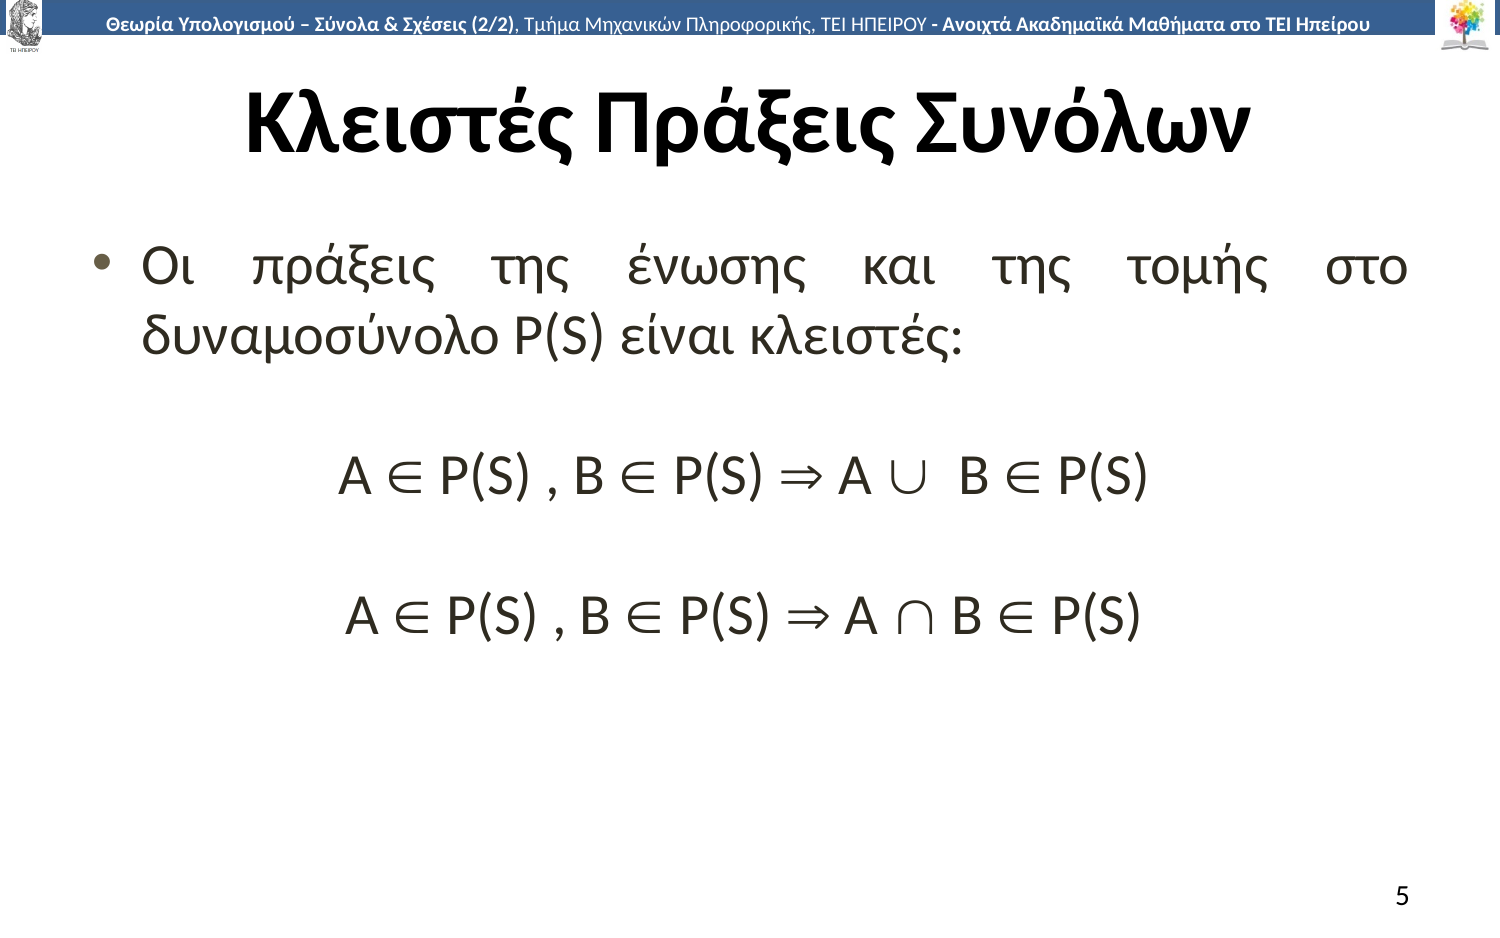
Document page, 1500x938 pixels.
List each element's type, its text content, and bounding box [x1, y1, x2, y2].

slide_number 5 [1074, 868, 1425, 919]
title Κλειστές Πράξεις Συνόλων [75, 37, 1425, 194]
list Οι πράξεις της ένωσης και της τομής στο δυναμοσύνολο P(S) είναι κλειστές: Α  P(S) , Β  P(S)  Α  Β  P(S) Α  P(S) , Β  P(S)  Α  Β  P(S) [75, 218, 1425, 838]
picture [6, 0, 42, 54]
picture [1435, 0, 1495, 52]
